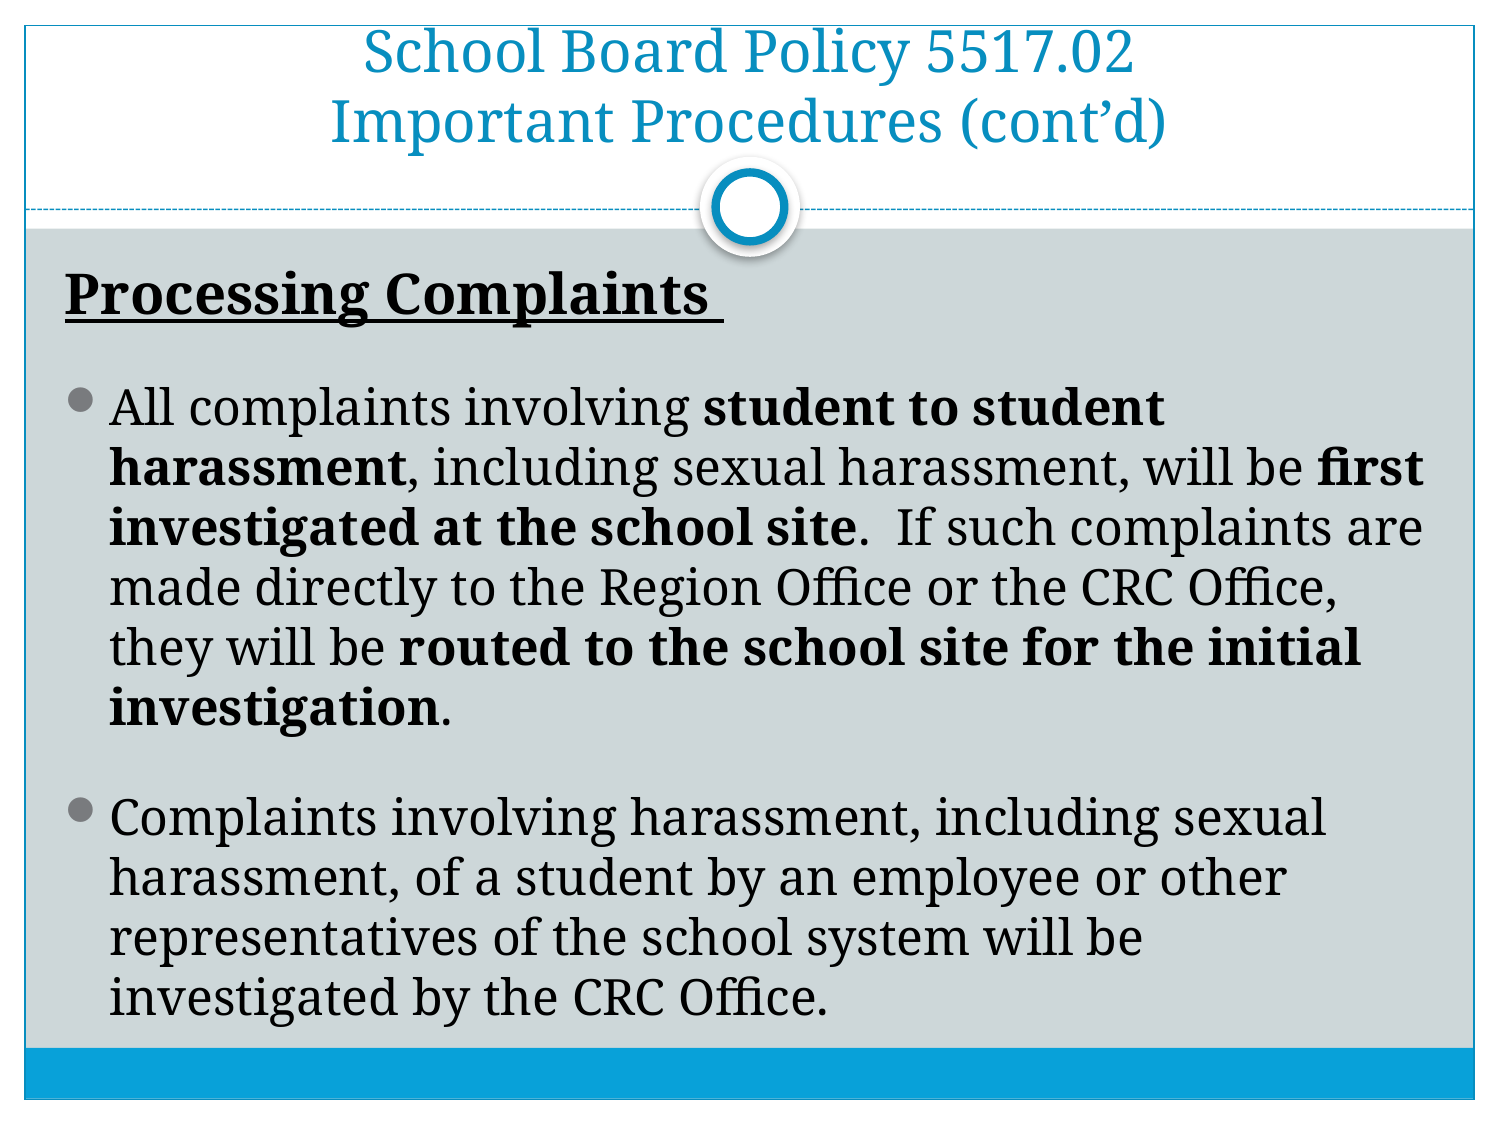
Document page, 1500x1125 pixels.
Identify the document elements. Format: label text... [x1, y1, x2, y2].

list Processing Complaints All complaints involving student to student harassment, including sexual harassment, will be first investigated at the school site. If such complaints are made directly to the Region Office or the CRC Office, they will be routed to the school site for the initial investigation. Complaints involving harassment, including sexual harassment, of a student by an employee or other representatives of the school system will be investigated by the CRC Office. [49, 250, 1445, 1001]
title School Board Policy 5517.02 Important Procedures (cont’d) [49, 37, 1450, 162]
